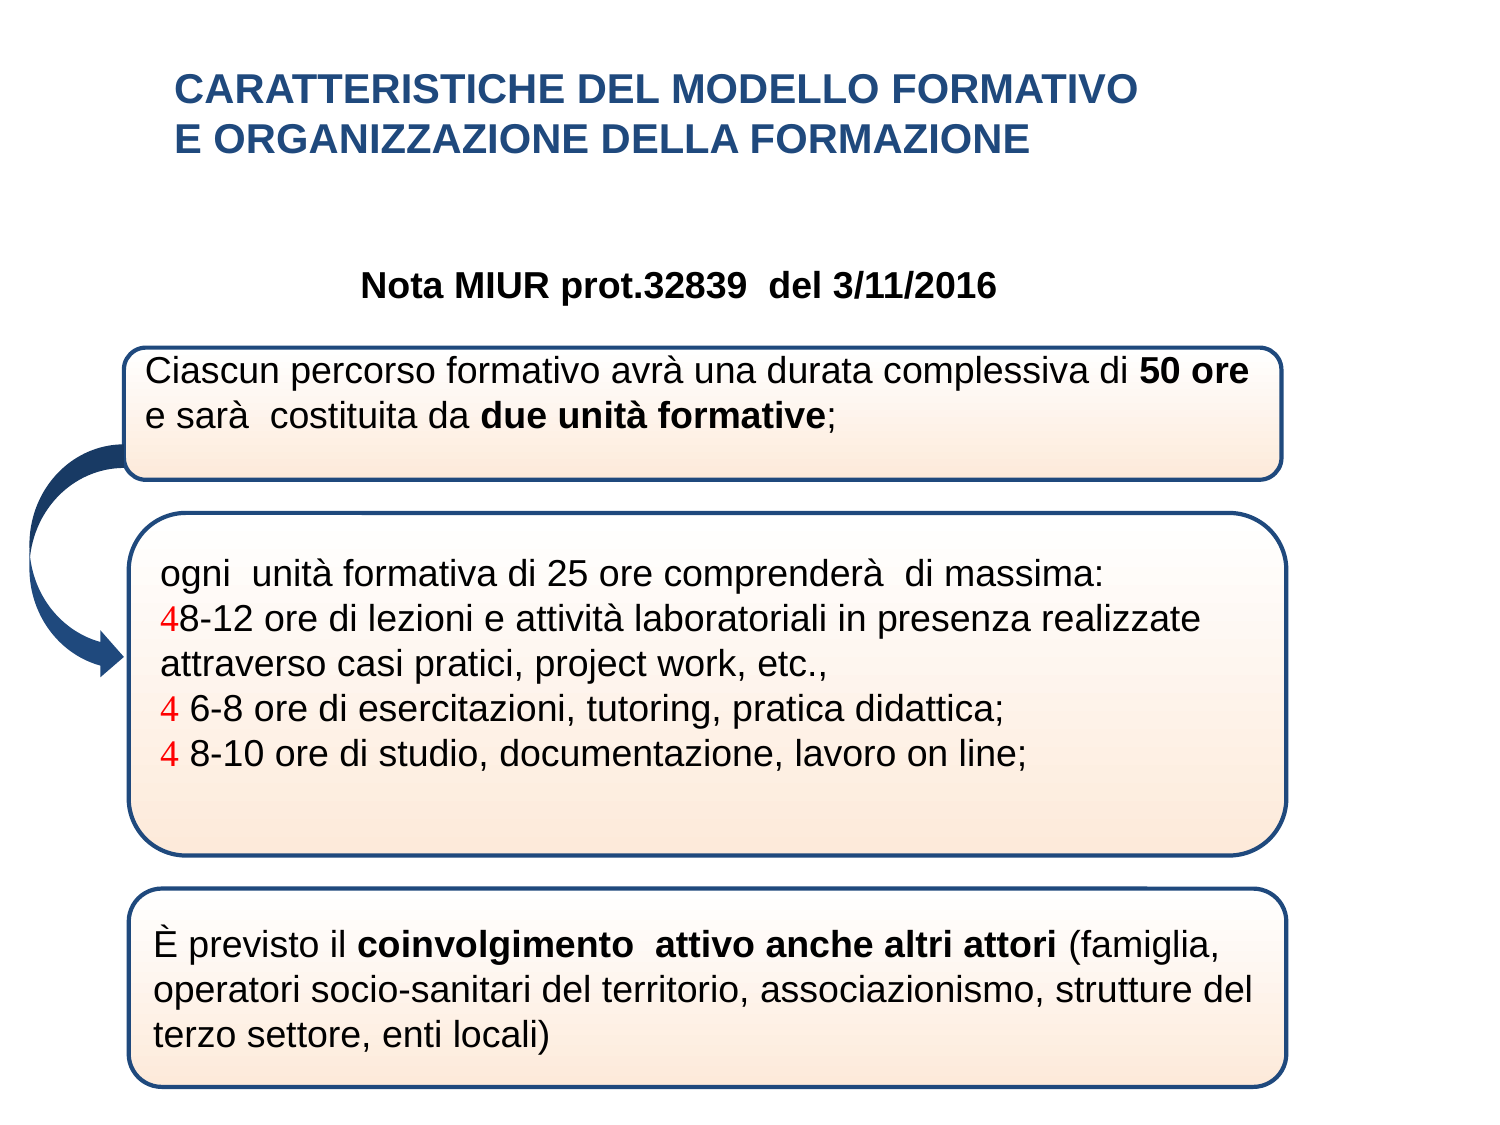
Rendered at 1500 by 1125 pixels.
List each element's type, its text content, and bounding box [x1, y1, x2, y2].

text_box Ciascun percorso formativo avrà una durata complessiva di 50 ore e sarà costituita da due unità formative; [121, 345, 1284, 482]
text_box [27, 442, 126, 680]
text_box È previsto il coinvolgimento attivo anche altri attori (famiglia, operatori socio-sanitari del territorio, associazionismo, strutture del terzo settore, enti locali) [126, 886, 1289, 1090]
text_box CARATTERISTICHE DEL MODELLO FORMATIVO E ORGANIZZAZIONE DELLA FORMAZIONE [159, 53, 1394, 169]
text_box Nota MIUR prot.32839 del 3/11/2016 [345, 253, 1013, 314]
text_box ogni unità formativa di 25 ore comprenderà di massima: 8-12 ore di lezioni e attività laboratoriali in presenza realizzate attraverso casi pratici, project work, etc.,  6-8 ore di esercitazioni, tutoring, pratica didattica;  8-10 ore di studio, documentazione, lavoro on line; [126, 510, 1289, 858]
